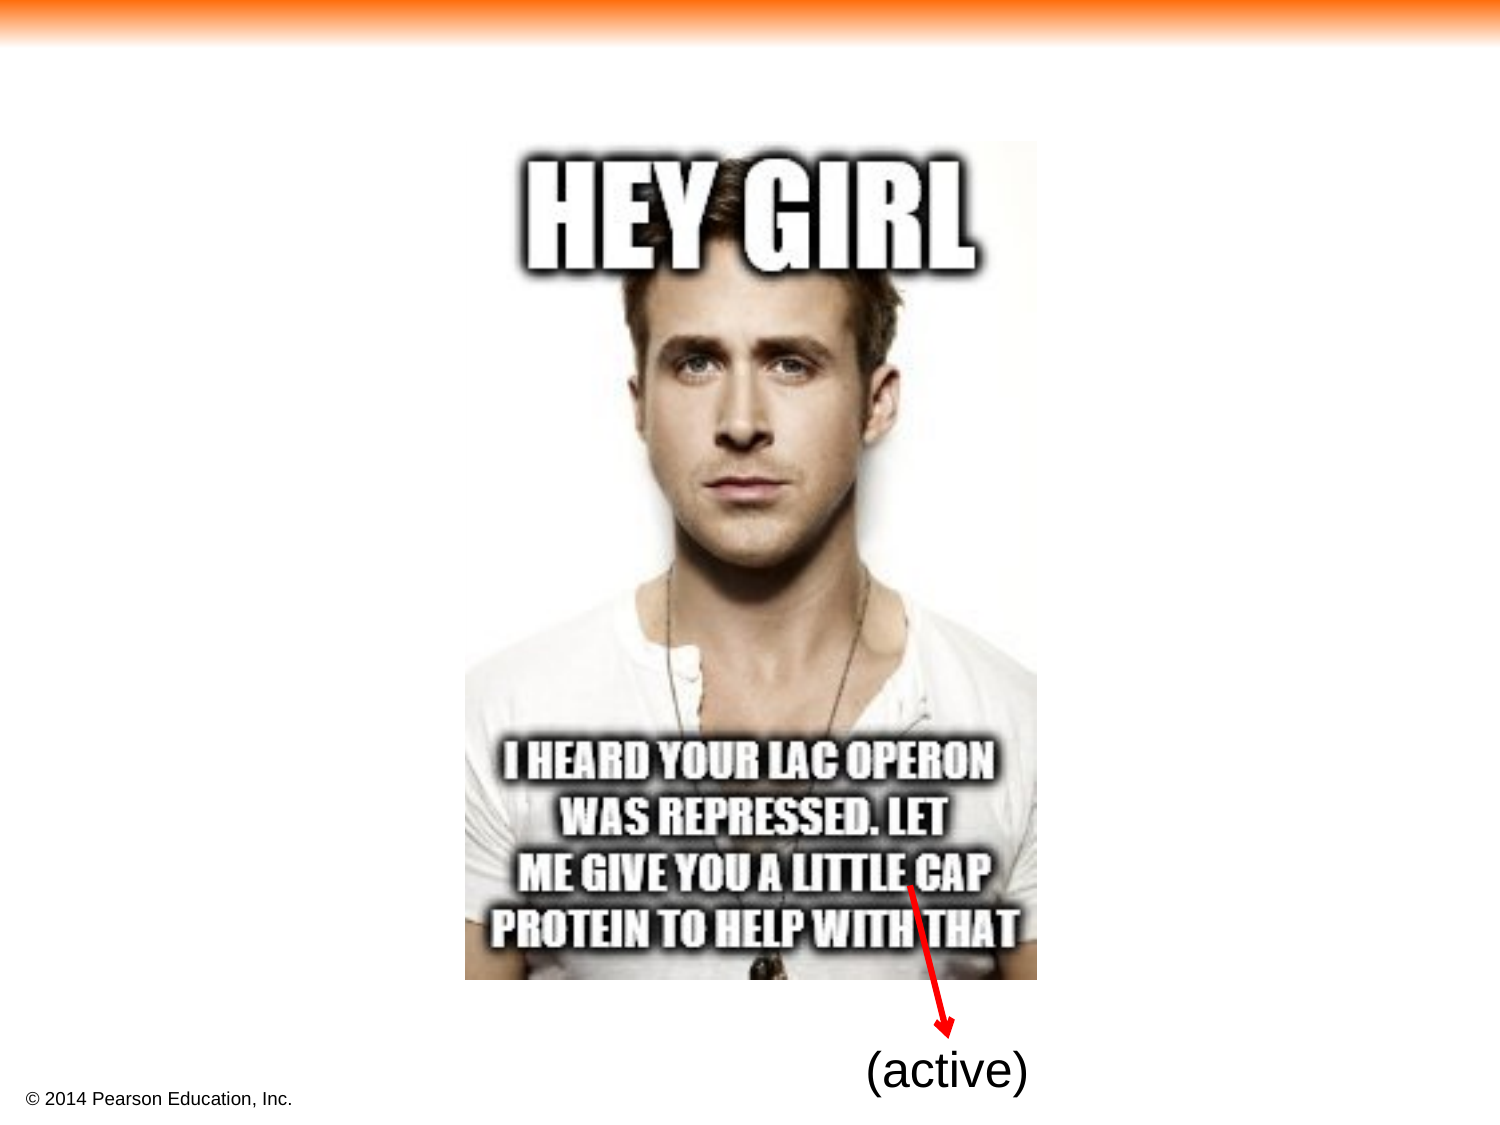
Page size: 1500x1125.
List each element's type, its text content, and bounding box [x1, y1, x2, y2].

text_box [909, 885, 949, 1040]
text_box (active) [850, 1030, 1045, 1105]
picture [465, 141, 1038, 980]
